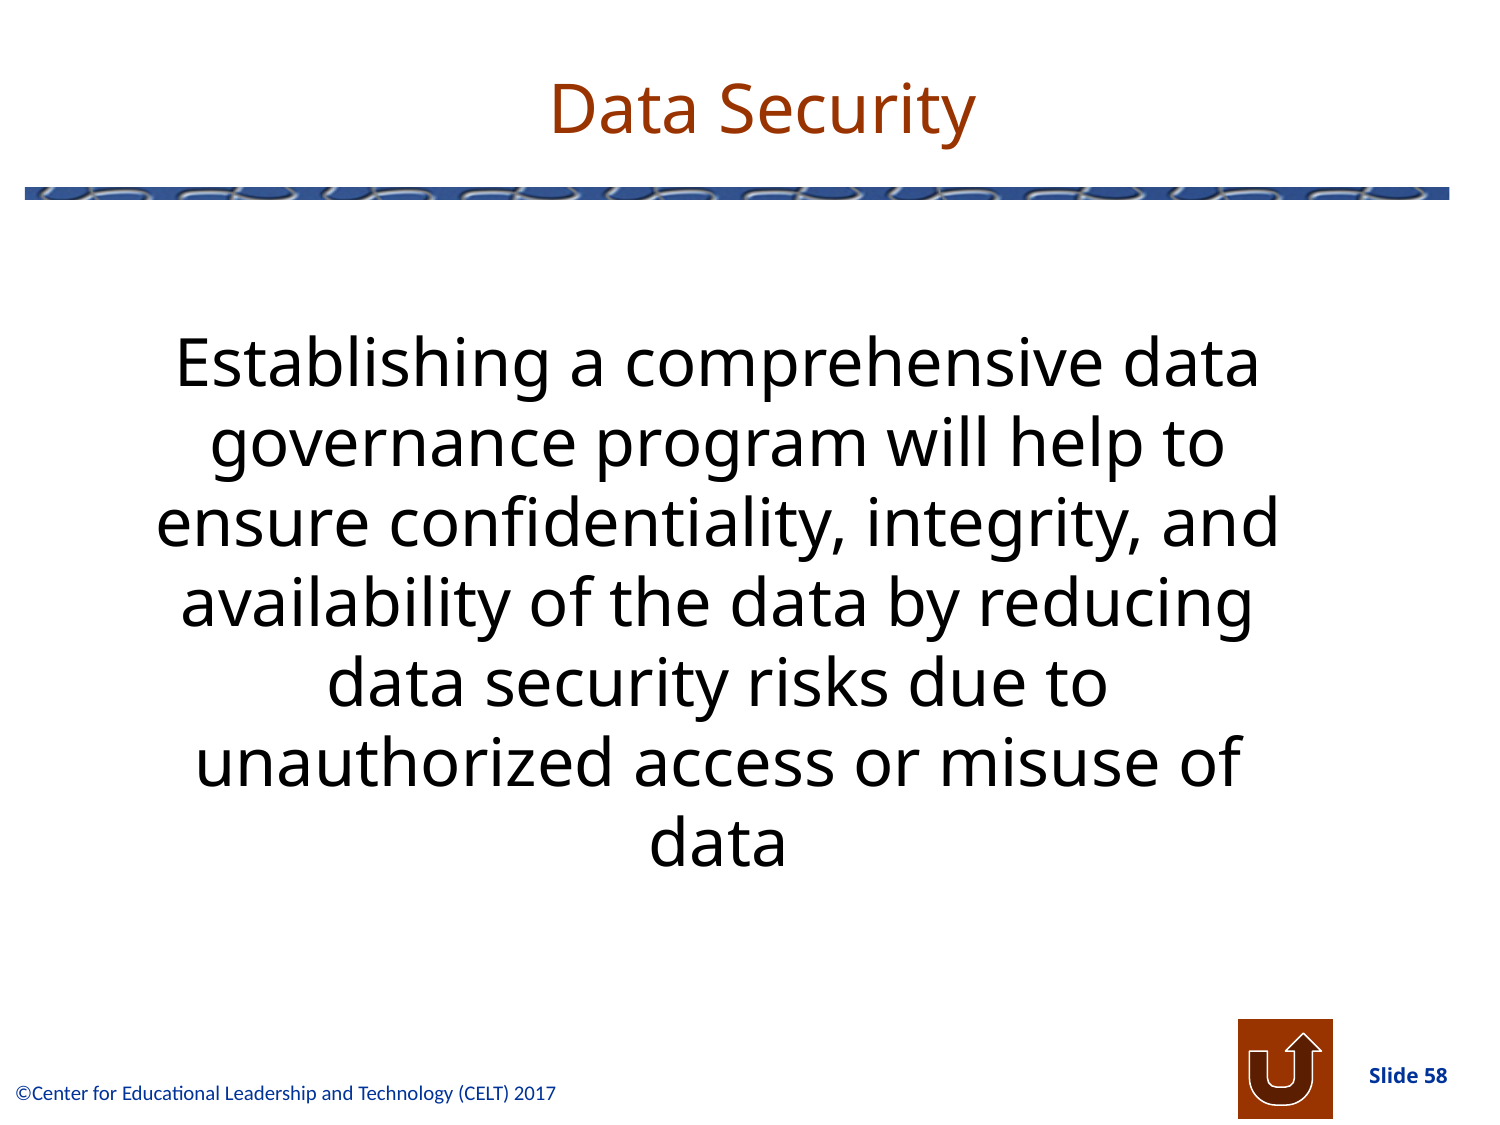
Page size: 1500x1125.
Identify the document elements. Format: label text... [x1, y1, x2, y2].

picture [24, 187, 99, 200]
title Data Security [99, 12, 1426, 201]
text_box Establishing a comprehensive data governance program will help to ensure confidentiality, integrity, and availability of the data by reducing data security risks due to unauthorized access or misuse of data [124, 312, 1313, 600]
text_box [1237, 1018, 1334, 1120]
picture [1426, 187, 1450, 200]
